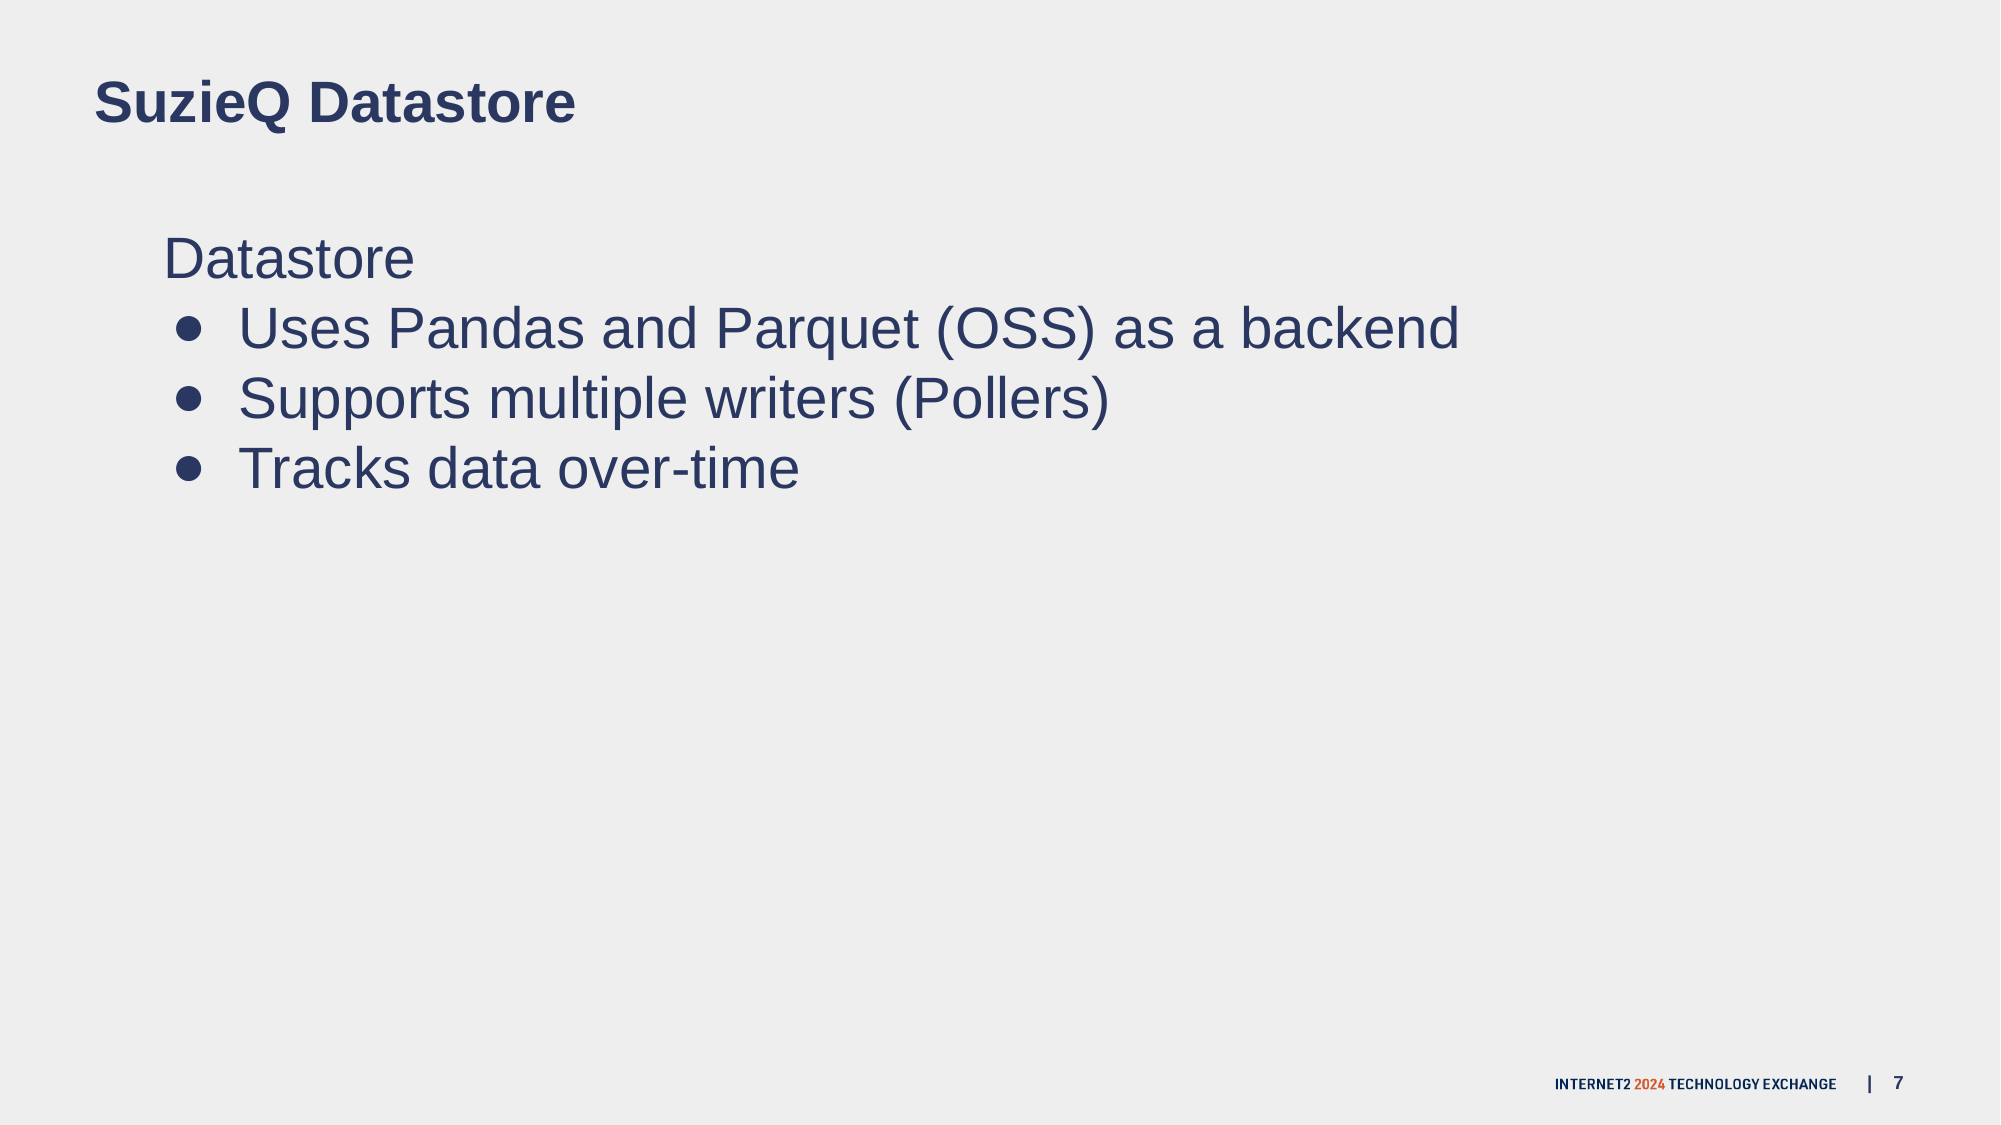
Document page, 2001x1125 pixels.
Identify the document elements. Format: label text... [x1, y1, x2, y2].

picture [1554, 1064, 1839, 1103]
title SuzieQ Datastore [94, 72, 1232, 182]
list Datastore Uses Pandas and Parquet (OSS) as a backend Supports multiple writers (Pollers) Tracks data over-time [148, 205, 1800, 984]
